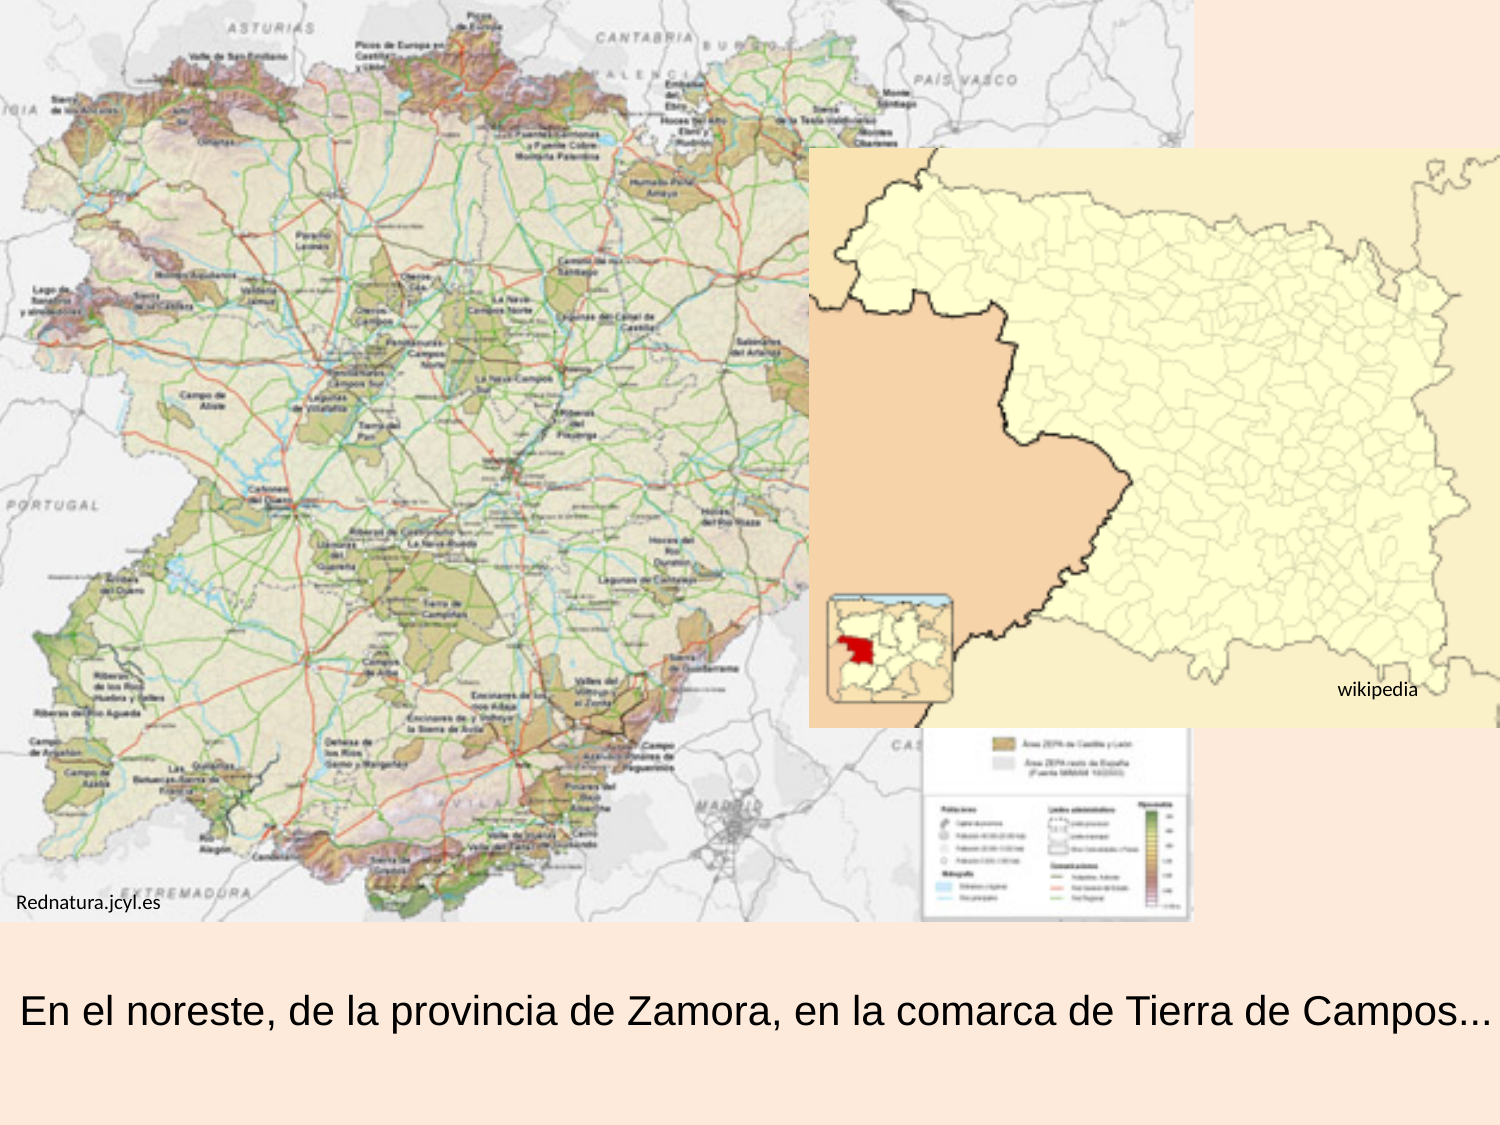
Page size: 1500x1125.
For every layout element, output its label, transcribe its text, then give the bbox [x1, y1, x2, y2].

text_box En el noreste, de la provincia de Zamora, en la comarca de Tierra de Campos... [4, 976, 1500, 1041]
picture [0, 0, 1500, 922]
